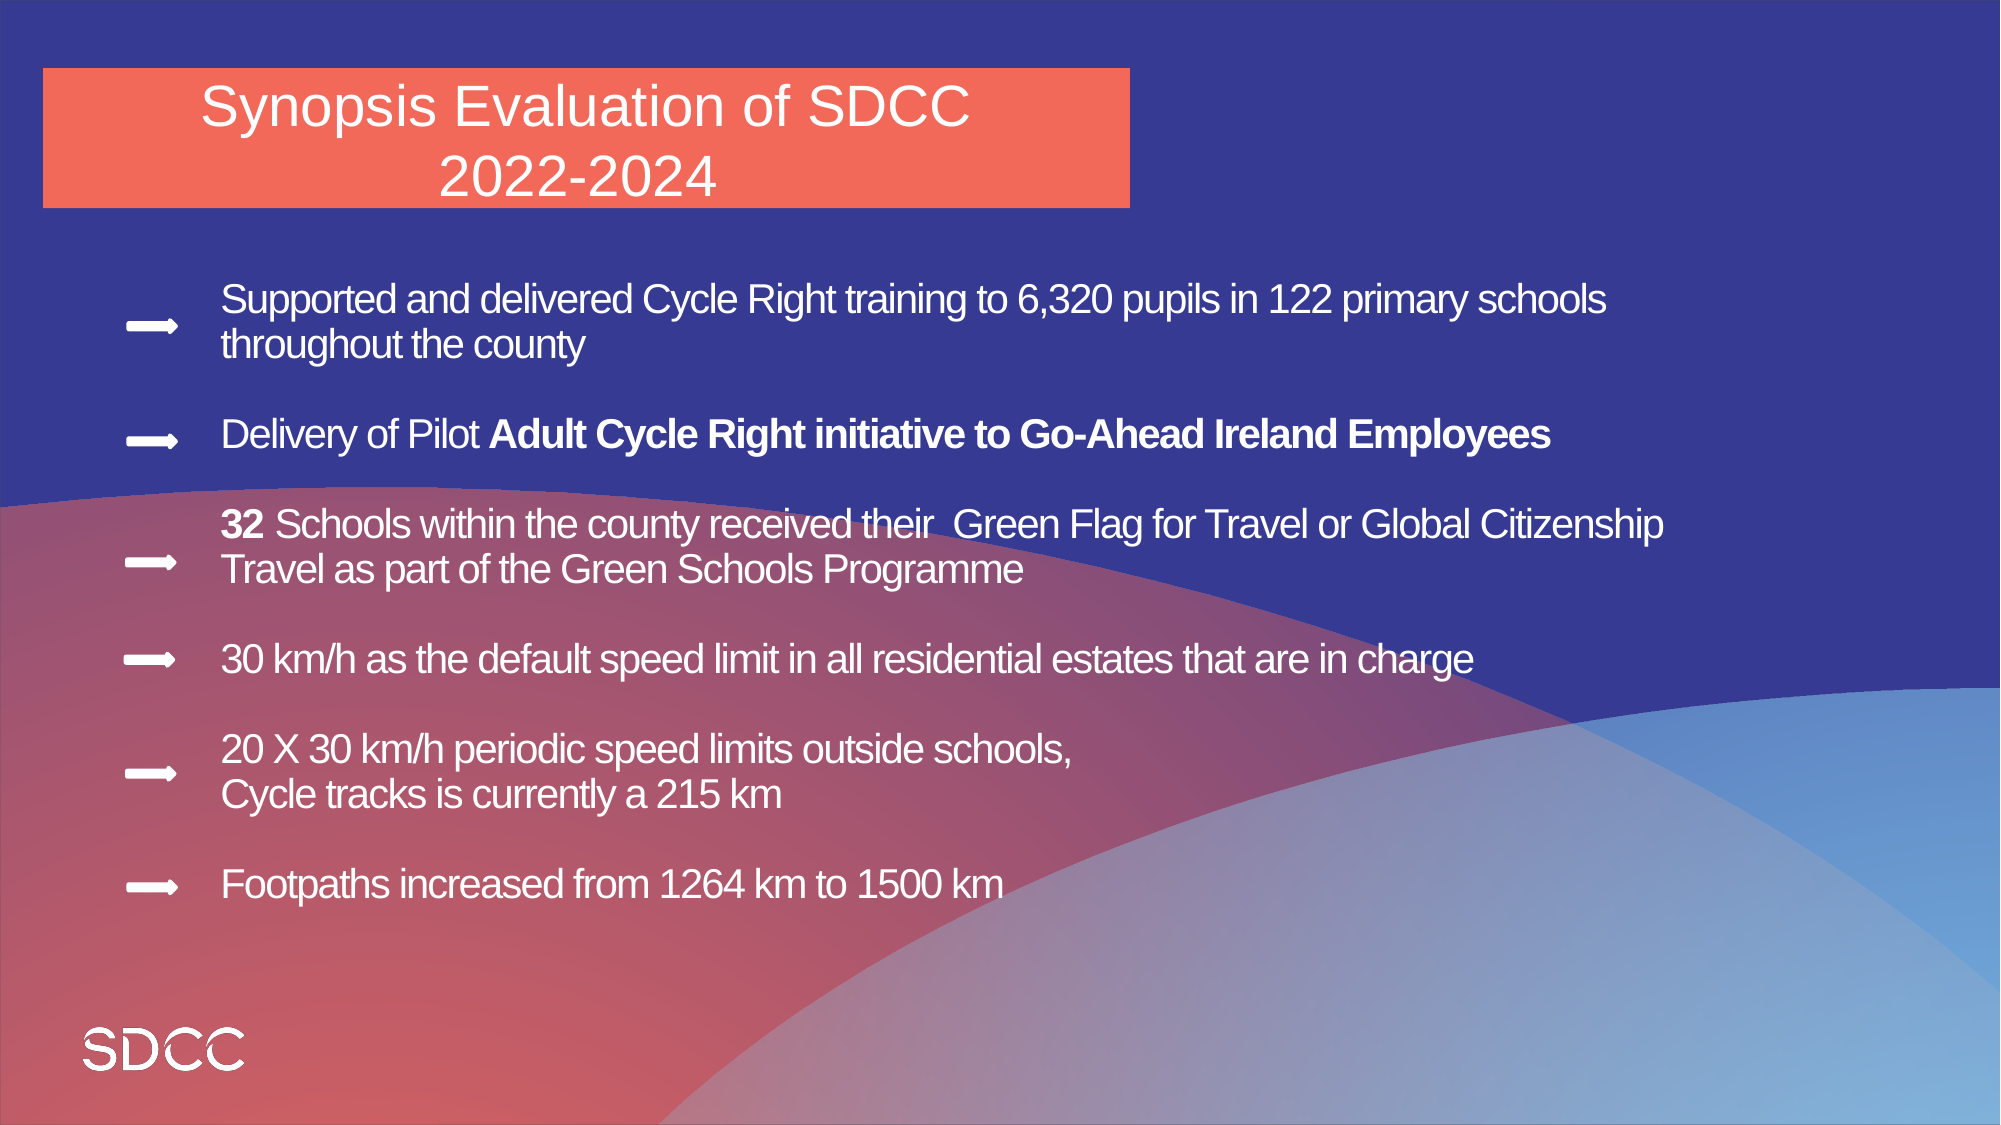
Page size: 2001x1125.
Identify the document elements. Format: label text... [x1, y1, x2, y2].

title Supported and delivered Cycle Right training to 6,320 pupils in 122 primary schools throughout the county Delivery of Pilot Adult Cycle Right initiative to Go-Ahead Ireland Employees 32 Schools within the county received their Green Flag for Travel or Global Citizenship Travel as part of the Green Schools Programme 30 km/h as the default speed limit in all residential estates that are in charge 20 X 30 km/h periodic speed limits outside schools, Cycle tracks is currently a 215 km Footpaths increased from 1264 km to 1500 km [220, 251, 1756, 984]
text_box [125, 765, 177, 782]
text_box [123, 651, 176, 668]
picture [82, 1027, 245, 1071]
list Synopsis Evaluation of SDCC 2022-2024 [43, 68, 1130, 209]
text_box [126, 318, 178, 335]
text_box [126, 879, 178, 896]
text_box [125, 554, 177, 571]
text_box [126, 433, 178, 450]
